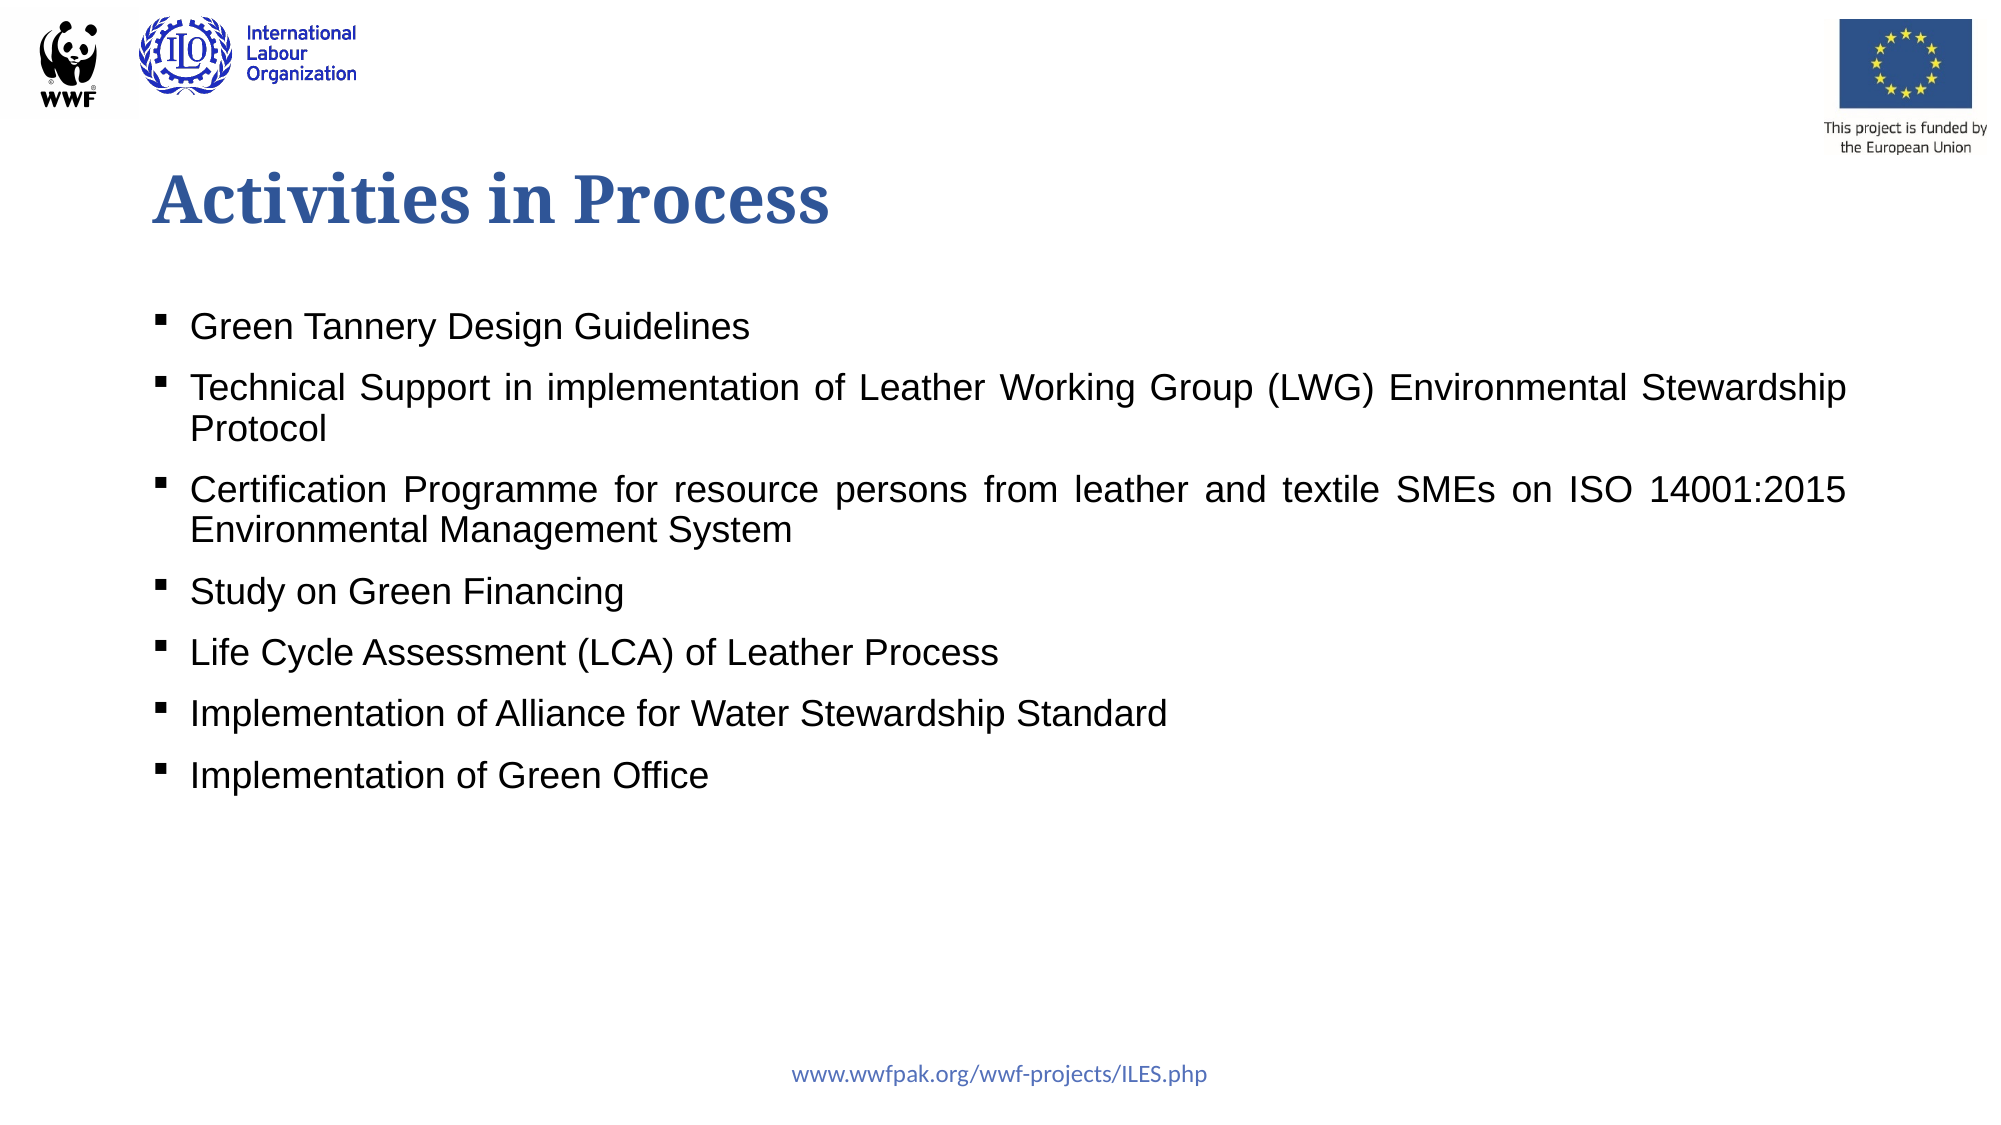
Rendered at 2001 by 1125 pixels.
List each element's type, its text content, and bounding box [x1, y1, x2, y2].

picture [1824, 19, 1987, 155]
title Activities in Process [137, 153, 1863, 278]
footer www.wwfpak.org/wwf-projects/ILES.php [662, 1042, 1338, 1103]
picture [0, 7, 356, 119]
list Green Tannery Design Guidelines Technical Support in implementation of Leather Working Group (LWG) Environmental Stewardship Protocol Certification Programme for resource persons from leather and textile SMEs on ISO 14001:2015 Environmental Management System Study on Green Financing Life Cycle Assessment (LCA) of Leather Process Implementation of Alliance for Water Stewardship Standard Implementation of Green Office [137, 299, 1863, 1014]
text_box [0, 0, 2000, 153]
